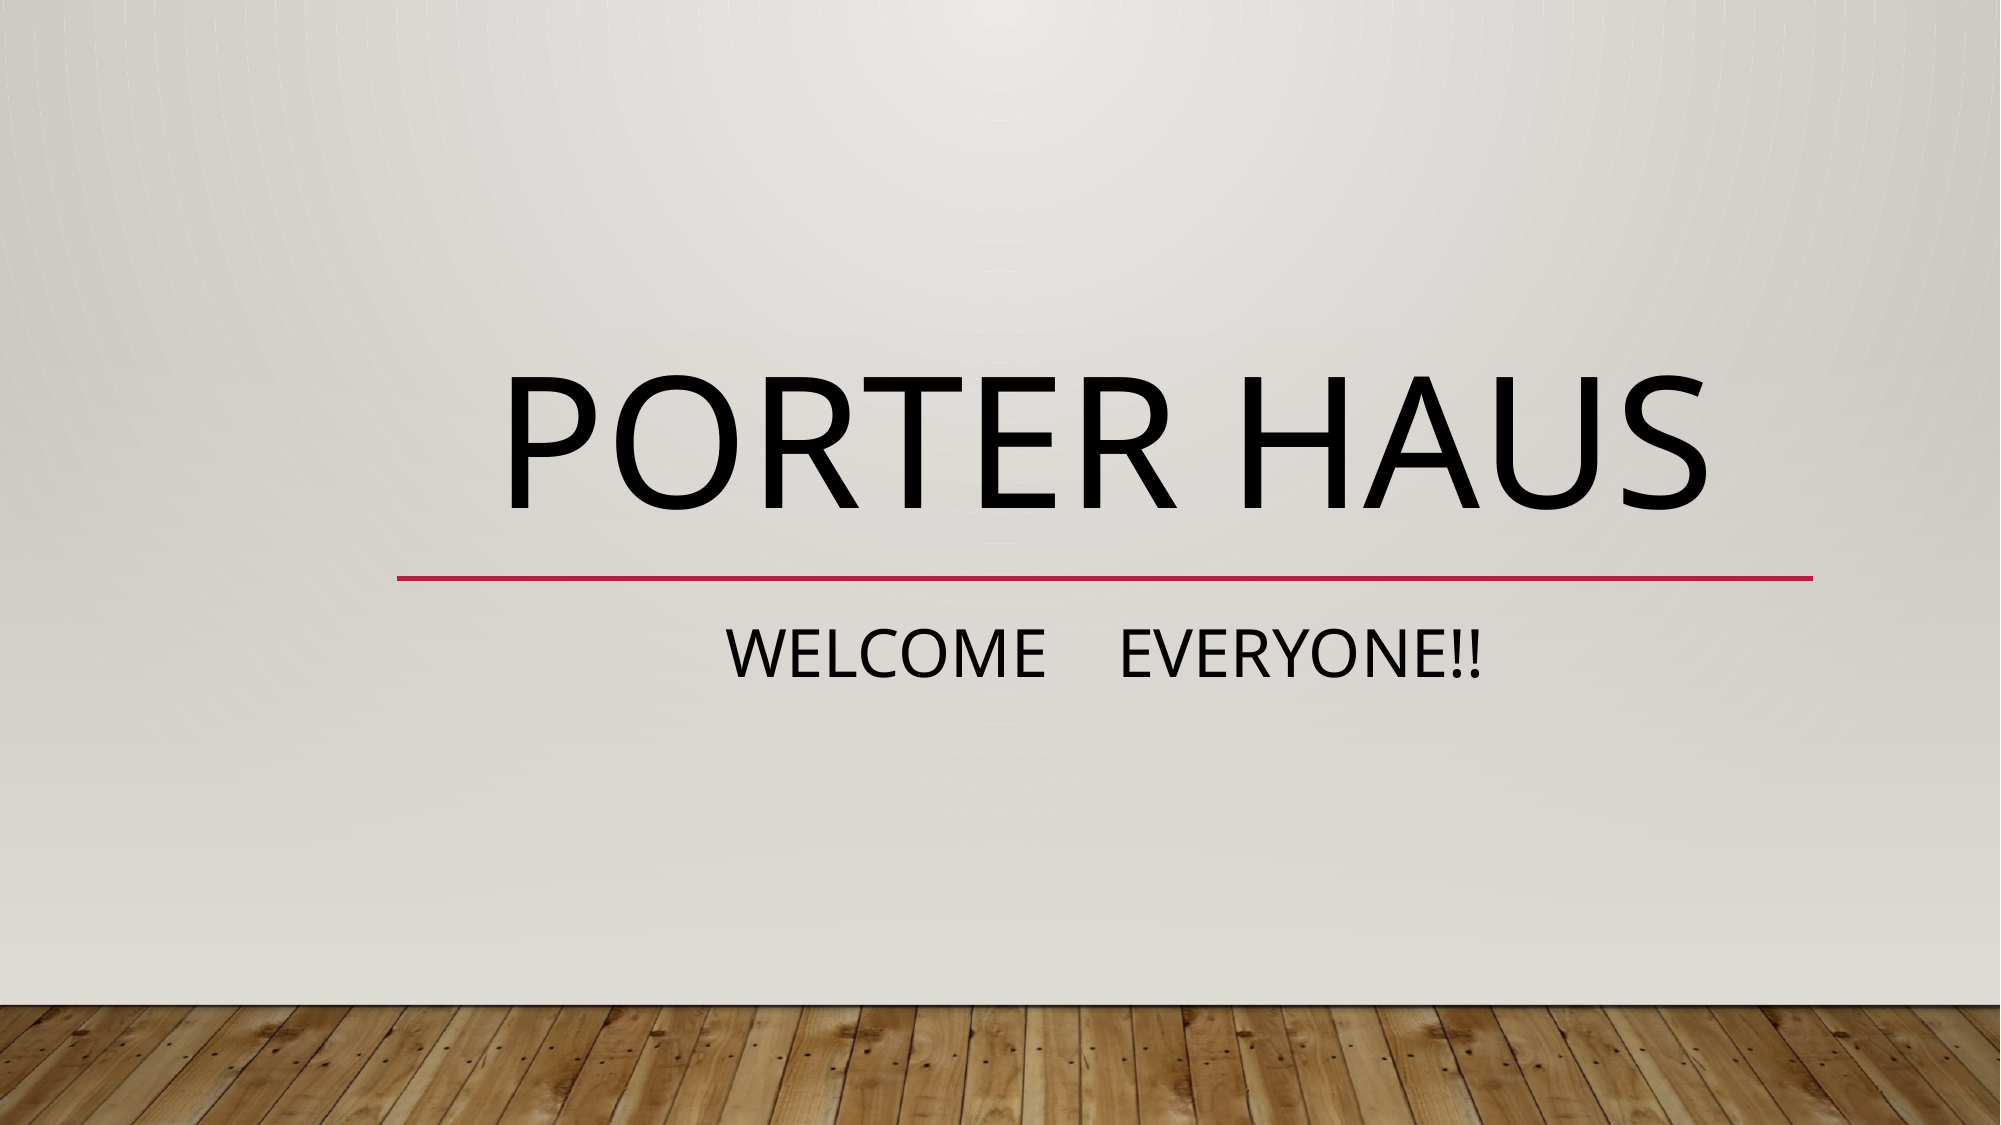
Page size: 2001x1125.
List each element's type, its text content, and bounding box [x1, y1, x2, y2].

title PORTER HAUS [396, 131, 1814, 549]
subtitle WELCOME EVERYONE!! [396, 579, 1814, 740]
picture [0, 1005, 2000, 1125]
